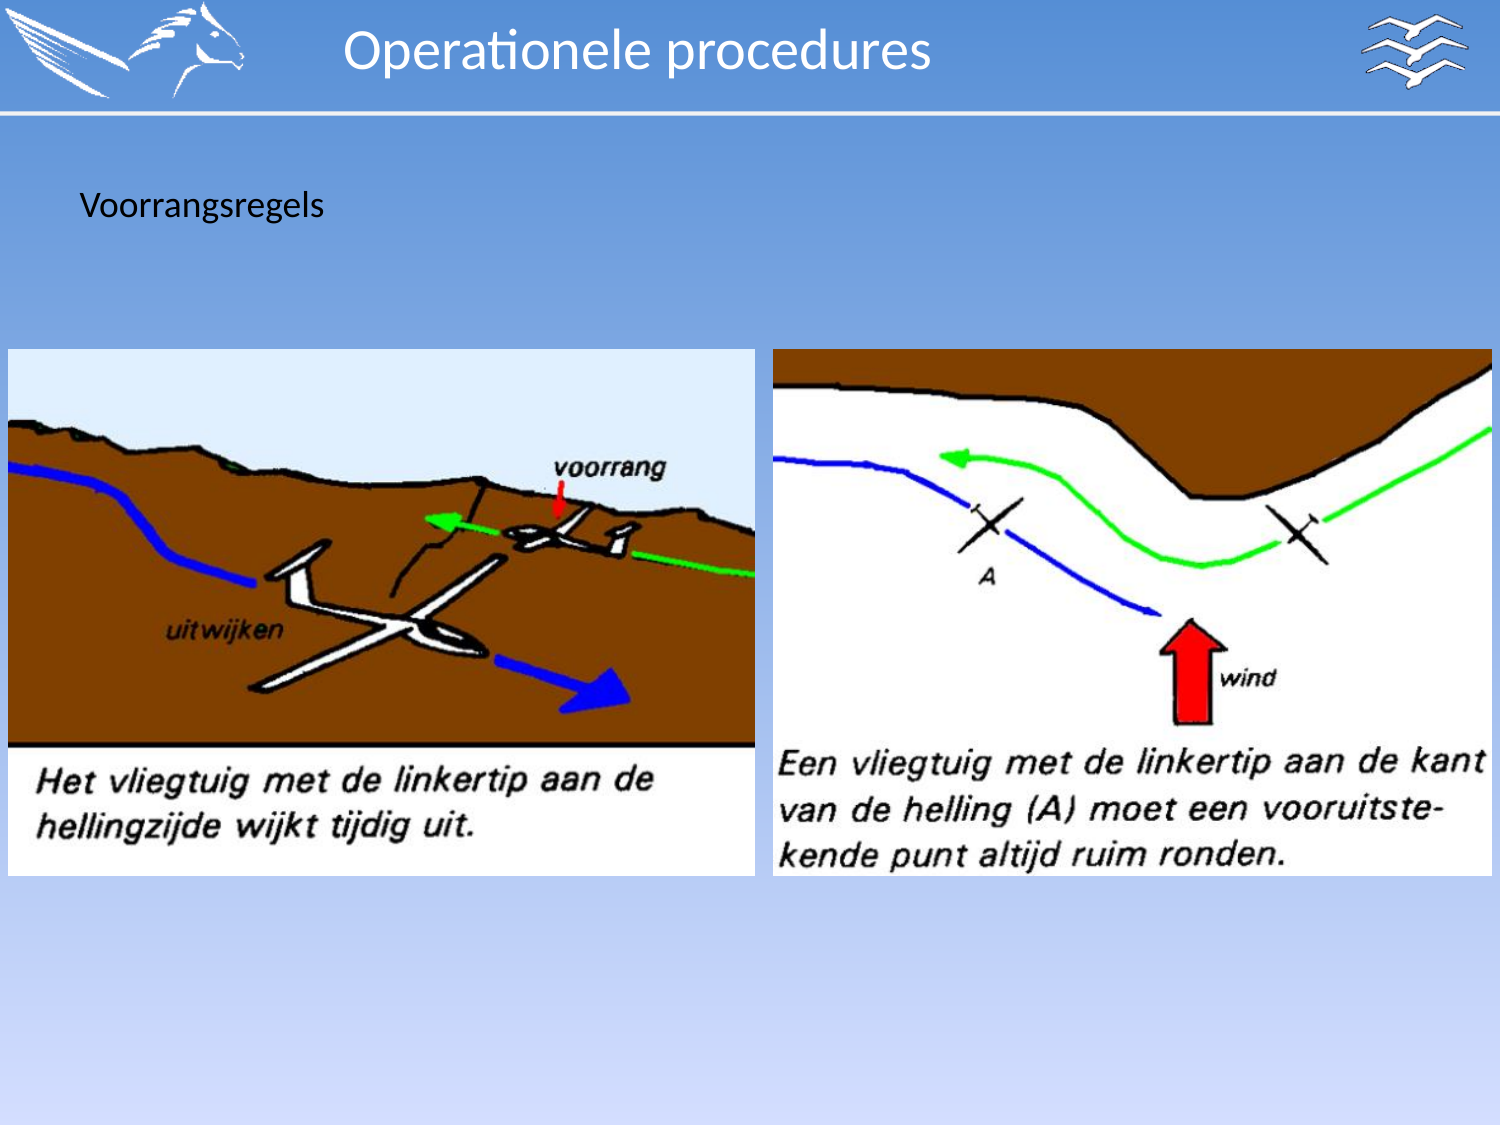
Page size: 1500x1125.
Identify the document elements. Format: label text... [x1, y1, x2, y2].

text_box Voorrangsregels [64, 172, 349, 233]
picture [0, 0, 255, 108]
picture [7, 349, 755, 876]
text_box [782, 112, 1500, 172]
picture [1359, 1, 1473, 103]
picture [773, 349, 1493, 876]
text_box Operationele procedures [328, 4, 948, 89]
